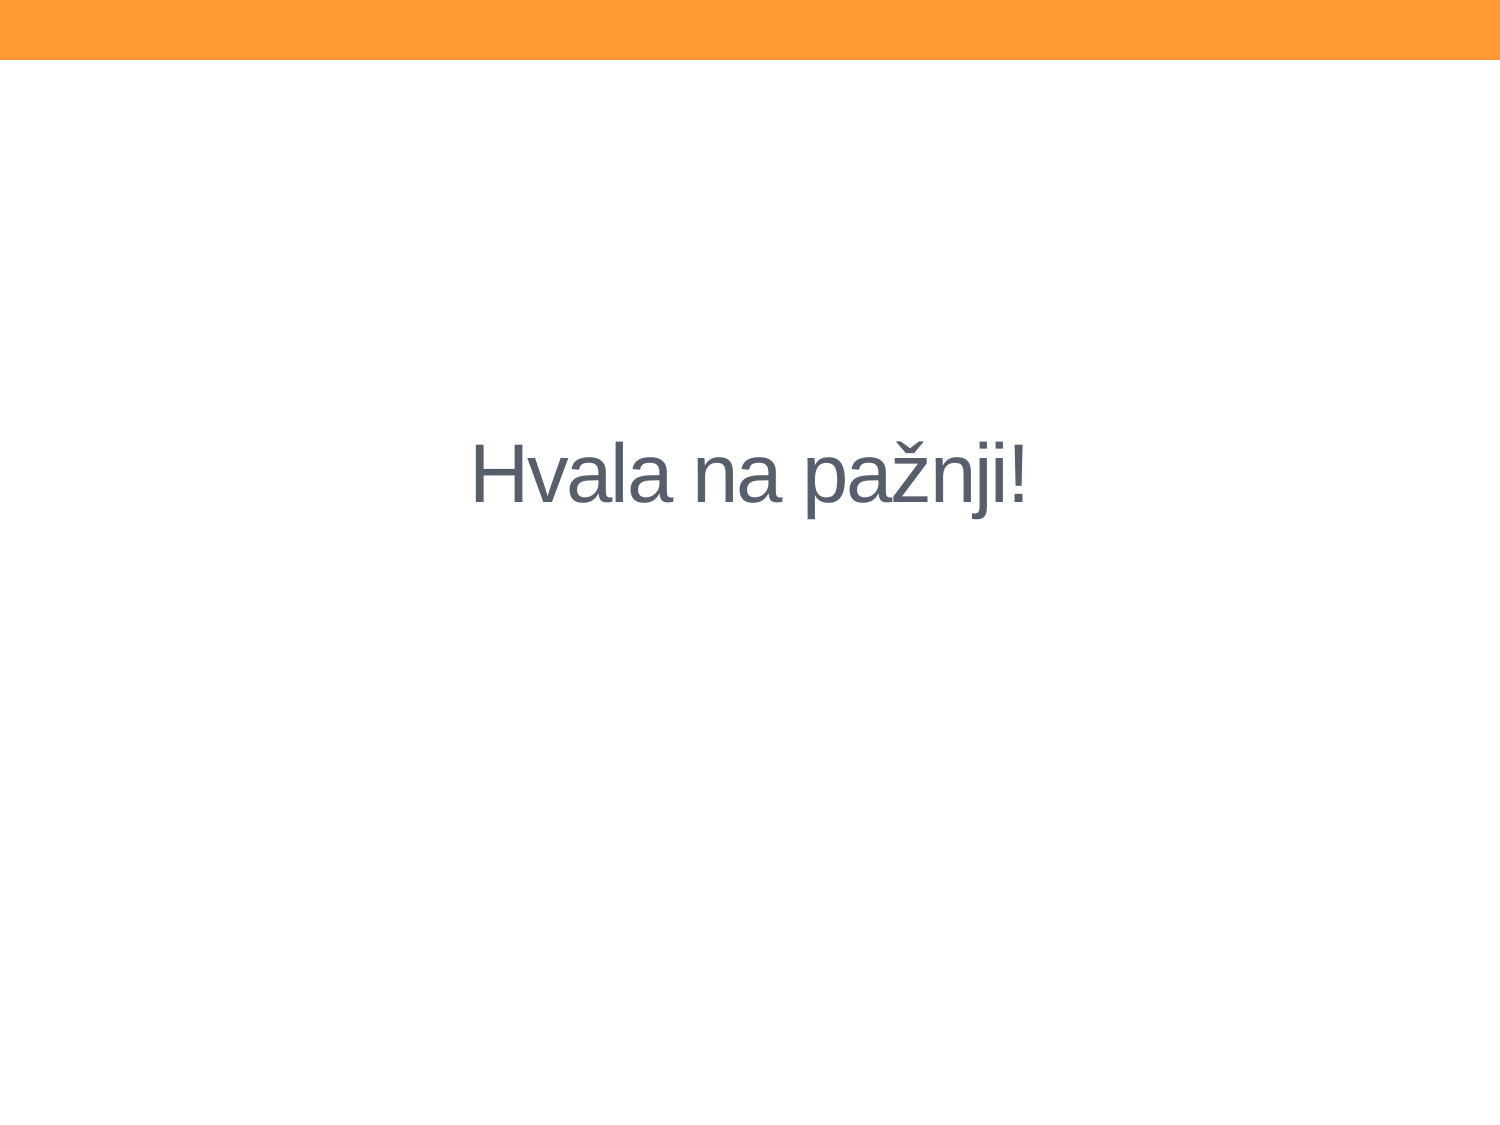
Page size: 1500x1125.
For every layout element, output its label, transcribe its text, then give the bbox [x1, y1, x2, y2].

title Hvala na pažnji! [75, 387, 1425, 550]
